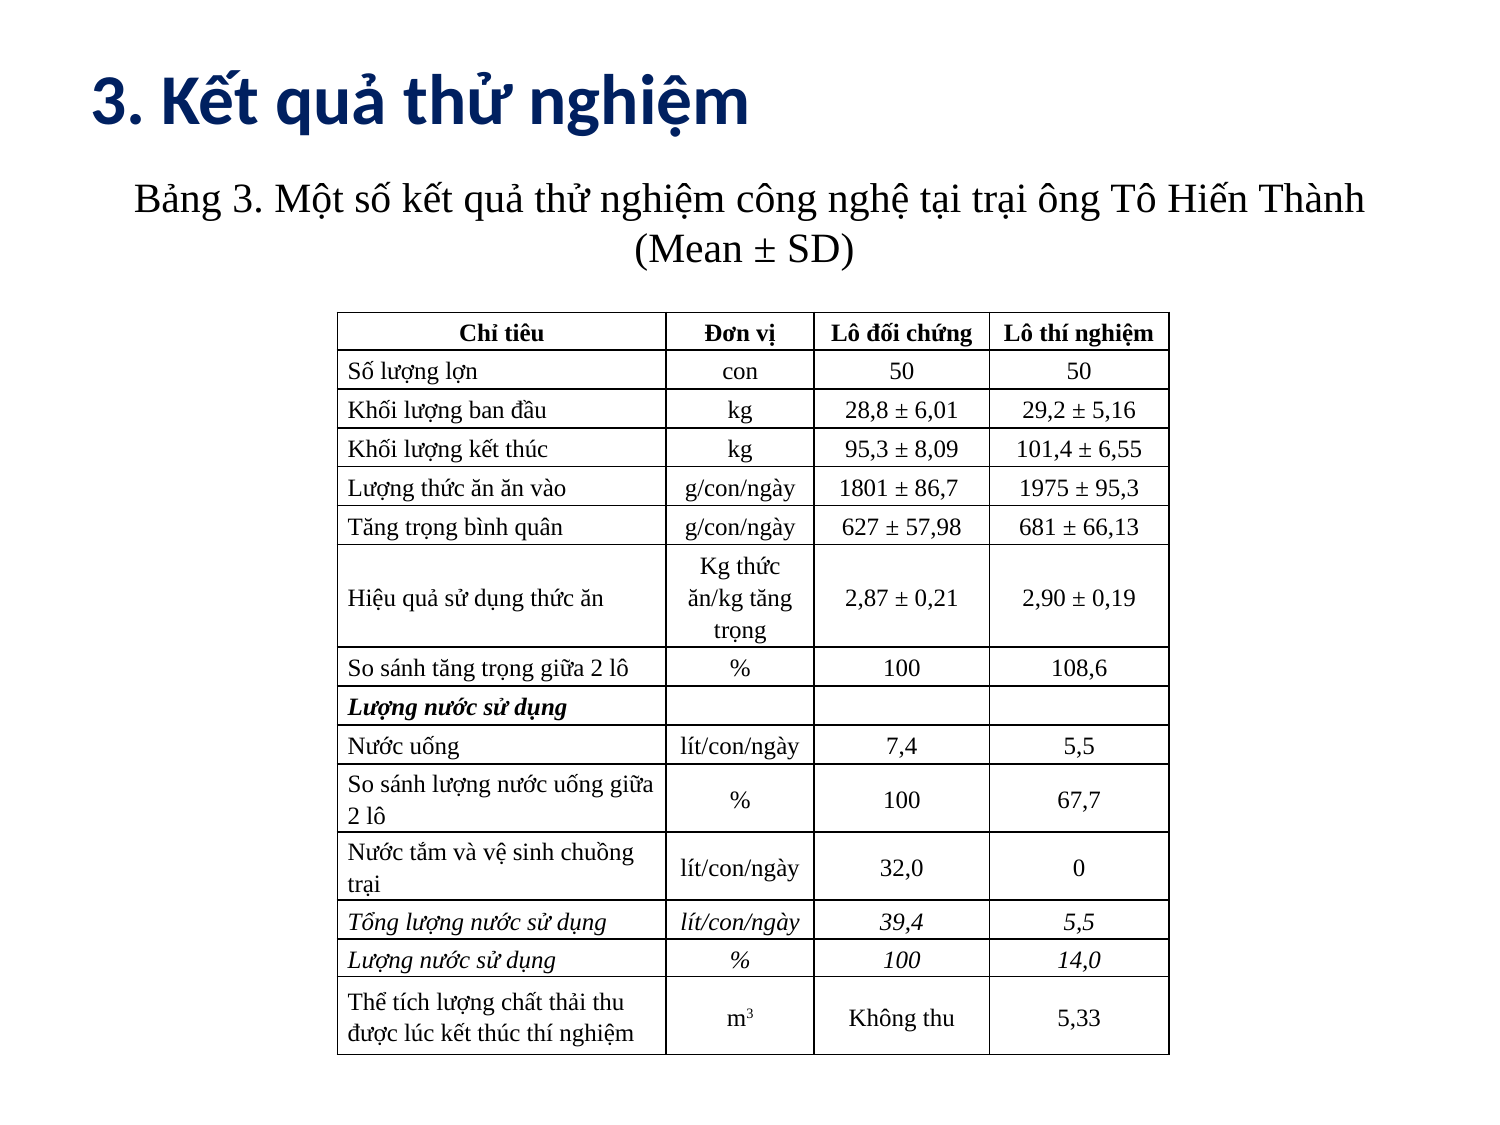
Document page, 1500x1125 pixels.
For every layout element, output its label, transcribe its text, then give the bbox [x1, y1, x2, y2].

table_cell Lượng nước sử dụng [338, 940, 665, 976]
table_cell [990, 687, 1168, 724]
table_cell Thể tích lượng chất thải thu được lúc kết thúc thí nghiệm [338, 977, 665, 1054]
table_cell 100 [815, 648, 989, 685]
table_cell lít/con/ngày [667, 901, 813, 938]
table_cell kg [667, 429, 813, 466]
table_cell 28,8 ± 6,01 [815, 390, 989, 427]
table_cell Hiệu quả sử dụng thức ăn [338, 545, 665, 646]
table_cell 5,5 [990, 901, 1168, 938]
table_cell Tổng lượng nước sử dụng [338, 901, 665, 938]
table_cell g/con/ngày [667, 467, 813, 505]
table_cell Số lượng lợn [338, 351, 665, 388]
table_cell 100 [815, 940, 989, 976]
table_cell Nước uống [338, 726, 665, 763]
table_cell kg [667, 390, 813, 427]
table_cell 5,5 [990, 726, 1168, 763]
table_cell 627 ± 57,98 [815, 506, 989, 544]
table_cell 100 [815, 765, 989, 831]
table_cell Lượng thức ăn ăn vào [338, 467, 665, 505]
table_cell con [667, 351, 813, 388]
table_cell % [667, 648, 813, 685]
table_cell 681 ± 66,13 [990, 506, 1168, 544]
table_cell % [667, 765, 813, 831]
table_cell 67,7 [990, 765, 1168, 831]
table_cell lít/con/ngày [667, 726, 813, 763]
table_cell 2,90 ± 0,19 [990, 545, 1168, 646]
table_cell Nước tắm và vệ sinh chuồng trại [338, 833, 665, 899]
table_cell So sánh lượng nước uống giữa 2 lô [338, 765, 665, 831]
table_cell 95,3 ± 8,09 [815, 429, 989, 466]
table_cell lít/con/ngày [667, 833, 813, 899]
table_cell 29,2 ± 5,16 [990, 390, 1168, 427]
table_cell 39,4 [815, 901, 989, 938]
table_cell g/con/ngày [667, 506, 813, 544]
table_cell 1975 ± 95,3 [990, 467, 1168, 505]
table_cell Tăng trọng bình quân [338, 506, 665, 544]
table_cell 101,4 ± 6,55 [990, 429, 1168, 466]
table_header Đơn vị [667, 324, 813, 349]
table_header Chỉ tiêu [338, 324, 665, 349]
text_box Bảng 3. Một số kết quả thử nghiệm công nghệ tại trại ông Tô Hiến Thành (Mean ± SD) [0, 163, 1500, 324]
table_cell 5,33 [990, 977, 1168, 1054]
table_cell % [667, 940, 813, 976]
table_cell Lượng nước sử dụng [338, 687, 665, 724]
table_cell 14,0 [990, 940, 1168, 976]
table_cell 2,87 ± 0,21 [815, 545, 989, 646]
table_cell 1801 ± 86,7 [815, 467, 989, 505]
table_header Lô thí nghiệm [990, 324, 1168, 349]
title 3. Kết quả thử nghiệm [75, 45, 1425, 163]
table_cell [667, 687, 813, 724]
table_cell 32,0 [815, 833, 989, 899]
table_cell 108,6 [990, 648, 1168, 685]
table_cell 7,4 [815, 726, 989, 763]
table_header Lô đối chứng [815, 324, 989, 349]
table_cell Khối lượng kết thúc [338, 429, 665, 466]
table_cell m3 [667, 977, 813, 1054]
table_cell 50 [815, 351, 989, 388]
table_cell 0 [990, 833, 1168, 899]
table_cell [815, 687, 989, 724]
table_cell 50 [990, 351, 1168, 388]
table_cell Không thu [815, 977, 989, 1054]
table_cell So sánh tăng trọng giữa 2 lô [338, 648, 665, 685]
table_cell Khối lượng ban đầu [338, 390, 665, 427]
table_cell Kg thức ăn/kg tăng trọng [667, 545, 813, 646]
